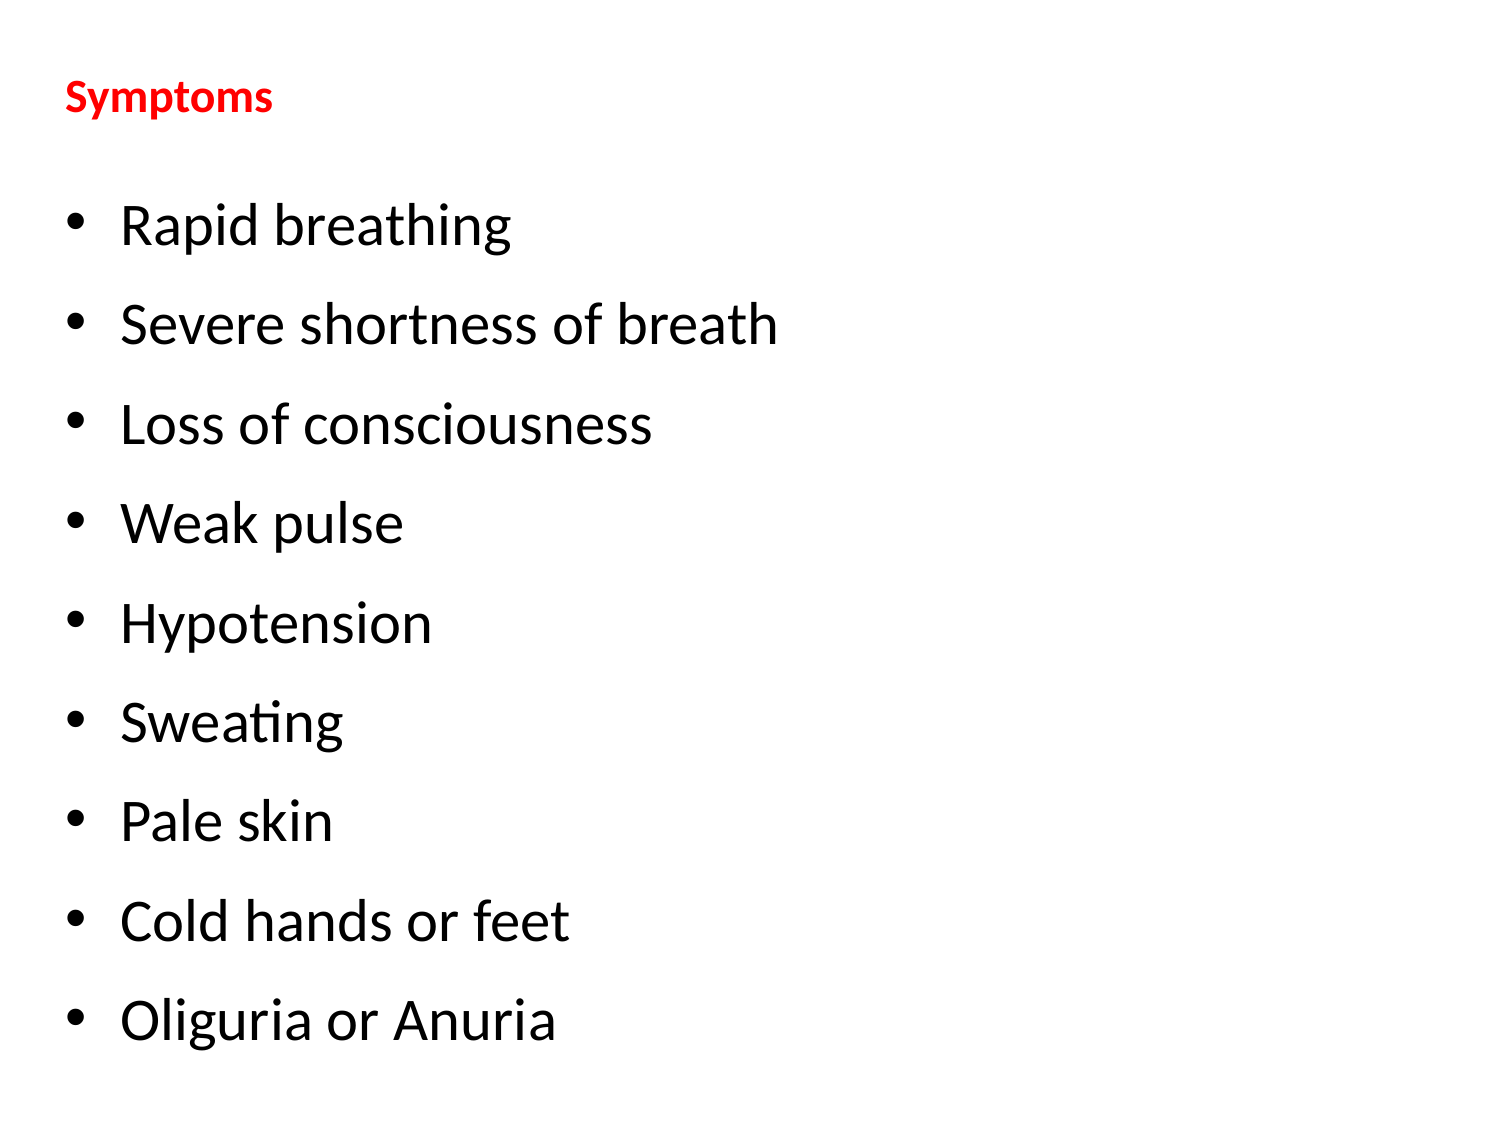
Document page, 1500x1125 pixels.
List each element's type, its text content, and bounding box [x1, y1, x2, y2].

title Symptoms [50, 0, 1400, 162]
list Rapid breathing Severe shortness of breath Loss of consciousness Weak pulse Hypotension Sweating Pale skin Cold hands or feet Oliguria or Anuria [50, 162, 1463, 1063]
